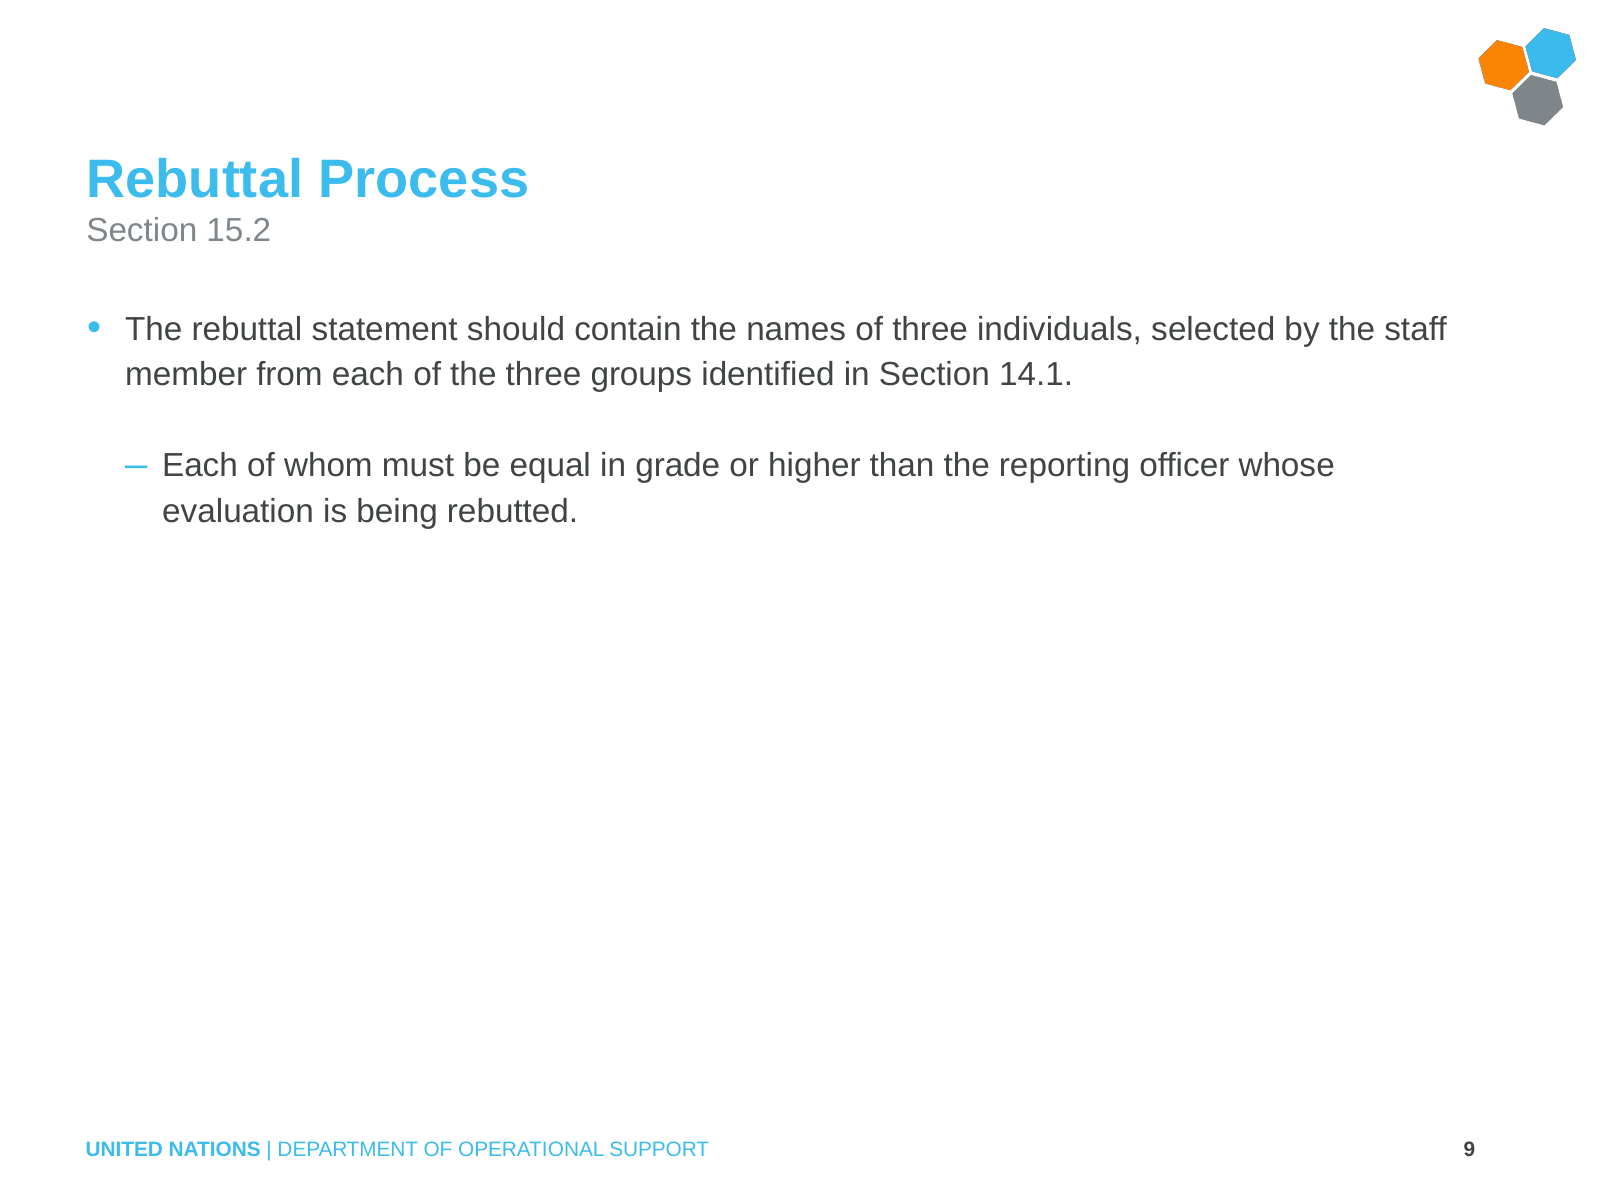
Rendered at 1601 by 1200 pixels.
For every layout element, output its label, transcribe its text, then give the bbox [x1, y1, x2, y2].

picture [1464, 17, 1590, 136]
list The rebuttal statement should contain the names of three individuals, selected by the staff member from each of the three groups identified in Section 14.1. Each of whom must be equal in grade or higher than the reporting officer whose evaluation is being rebutted. [86, 301, 1473, 992]
title Rebuttal Process Section 15.2 [86, 125, 1473, 257]
